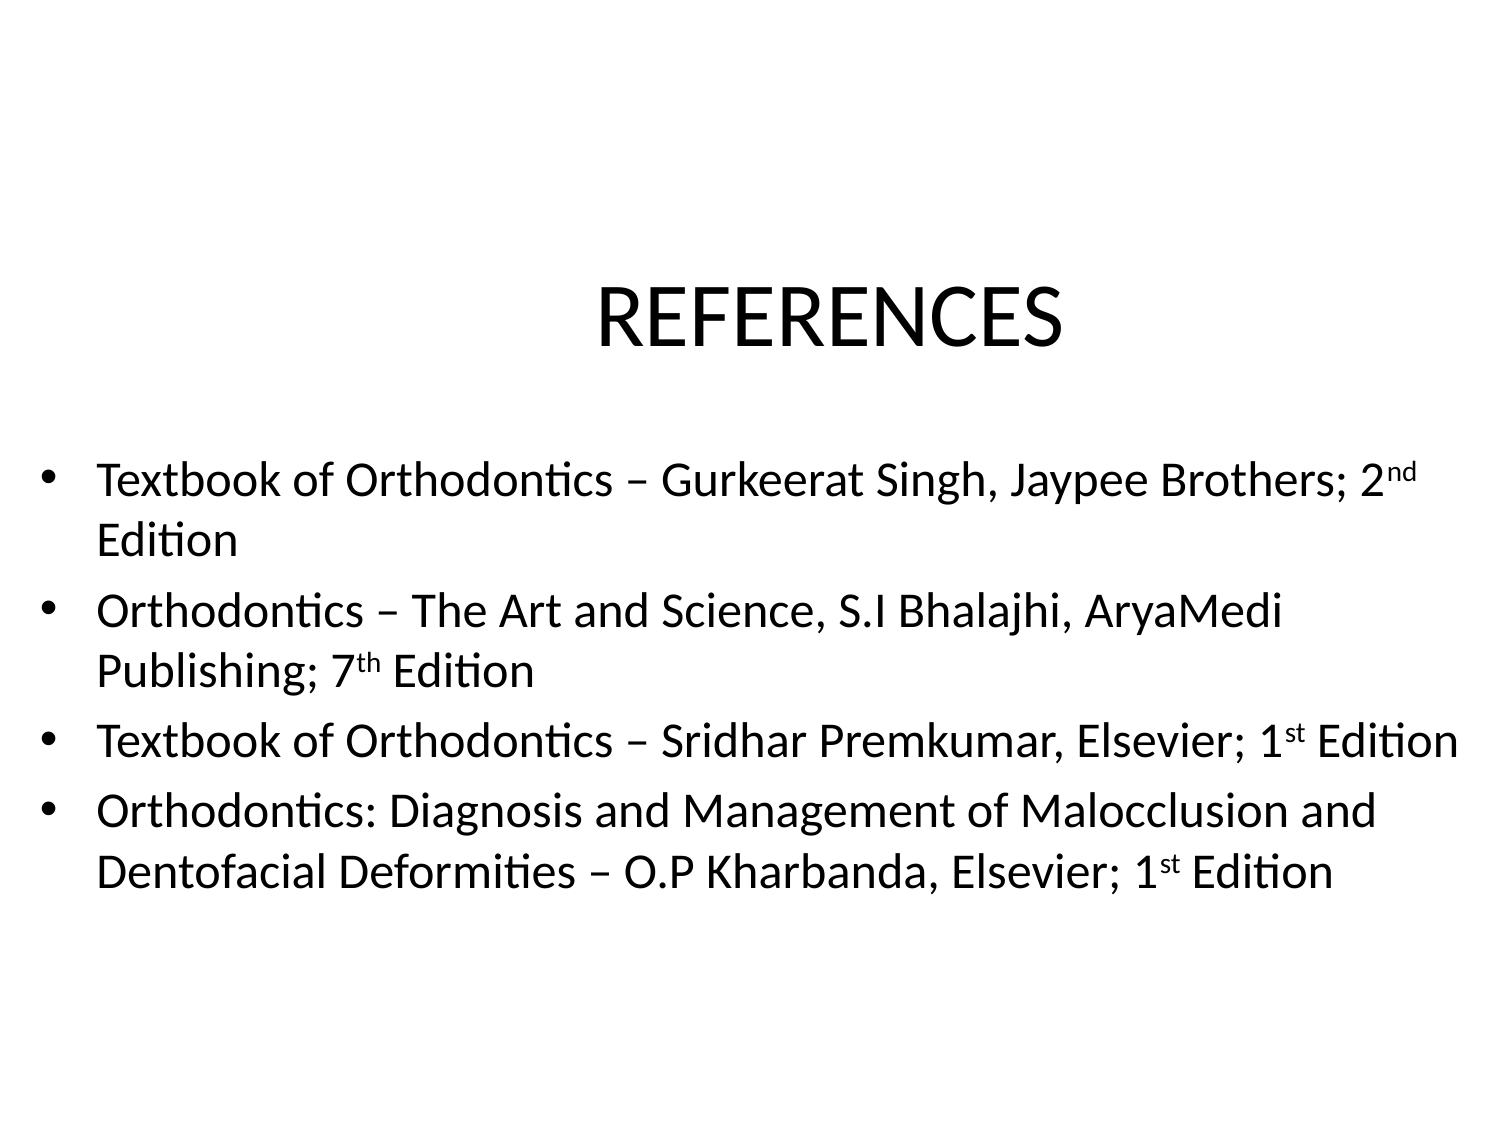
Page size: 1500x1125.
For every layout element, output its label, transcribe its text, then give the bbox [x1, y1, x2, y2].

list Textbook of Orthodontics – Gurkeerat Singh, Jaypee Brothers; 2nd Edition Orthodontics – The Art and Science, S.I Bhalajhi, AryaMedi Publishing; 7th Edition Textbook of Orthodontics – Sridhar Premkumar, Elsevier; 1st Edition Orthodontics: Diagnosis and Management of Malocclusion and Dentofacial Deformities – O.P Kharbanda, Elsevier; 1st Edition [24, 438, 1500, 1075]
title REFERENCES [283, 213, 1378, 406]
